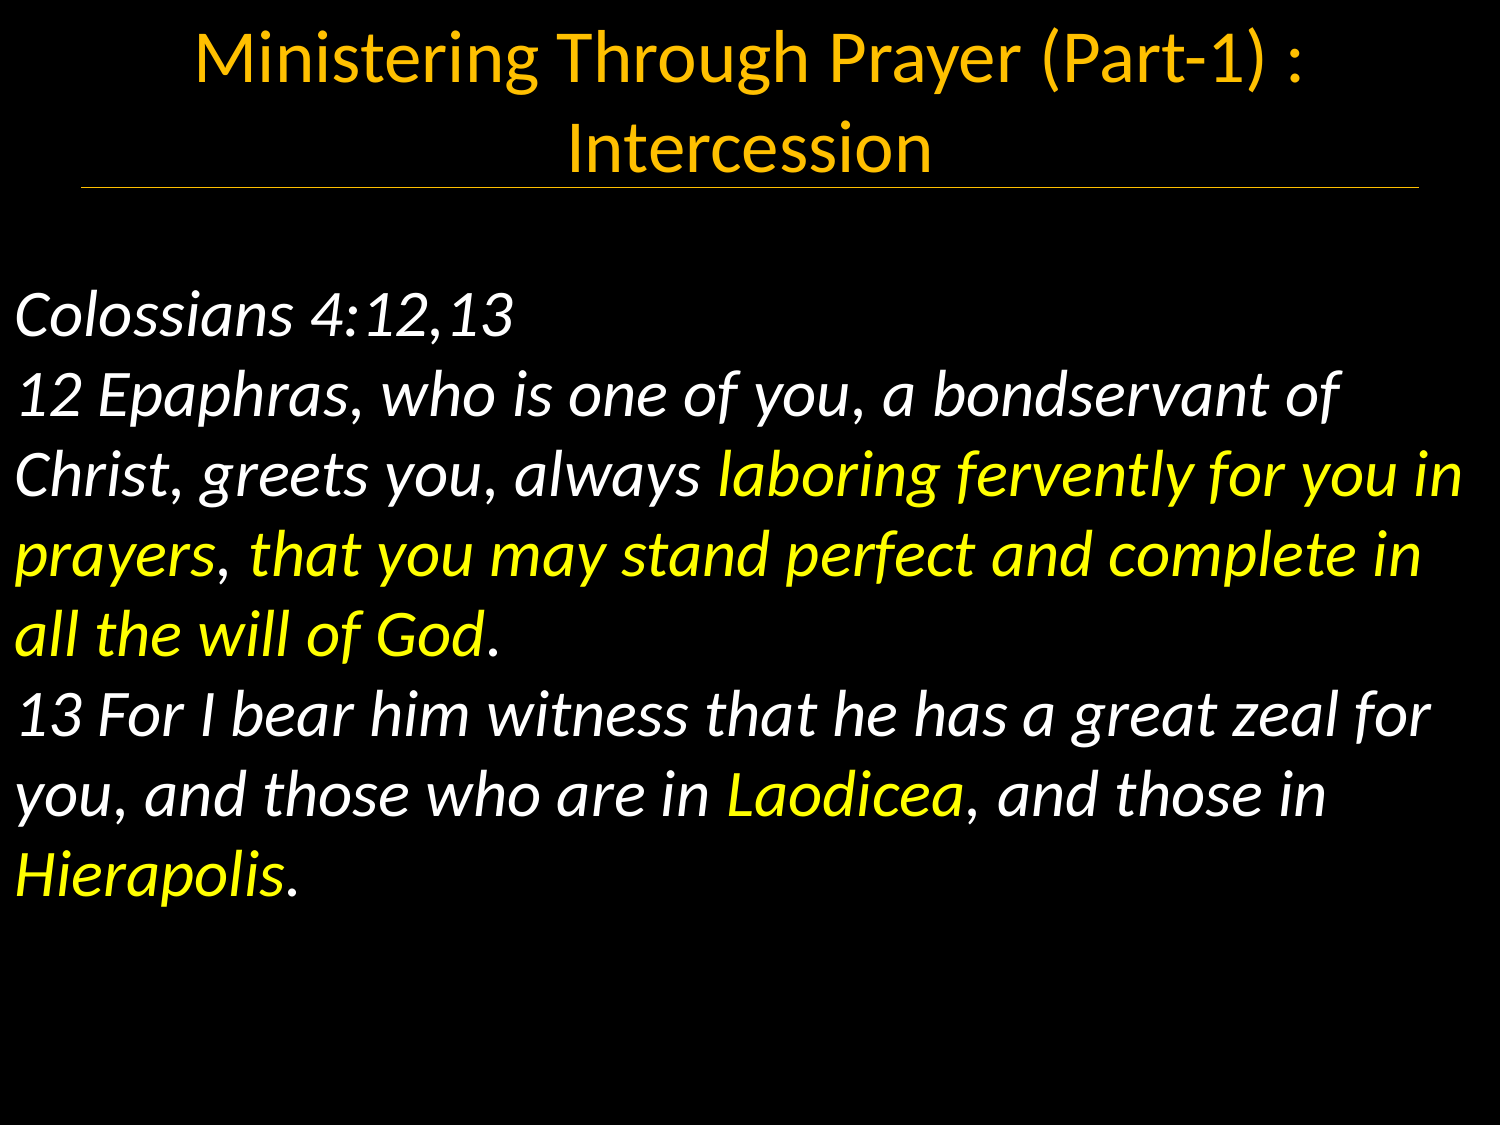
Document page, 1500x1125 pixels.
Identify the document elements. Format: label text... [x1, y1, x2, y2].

text_box Colossians 4:12,13 12 Epaphras, who is one of you, a bondservant of Christ, greets you, always laboring fervently for you in prayers, that you may stand perfect and complete in all the will of God. 13 For I bear him witness that he has a great zeal for you, and those who are in Laodicea, and those in Hierapolis. [0, 262, 1500, 917]
